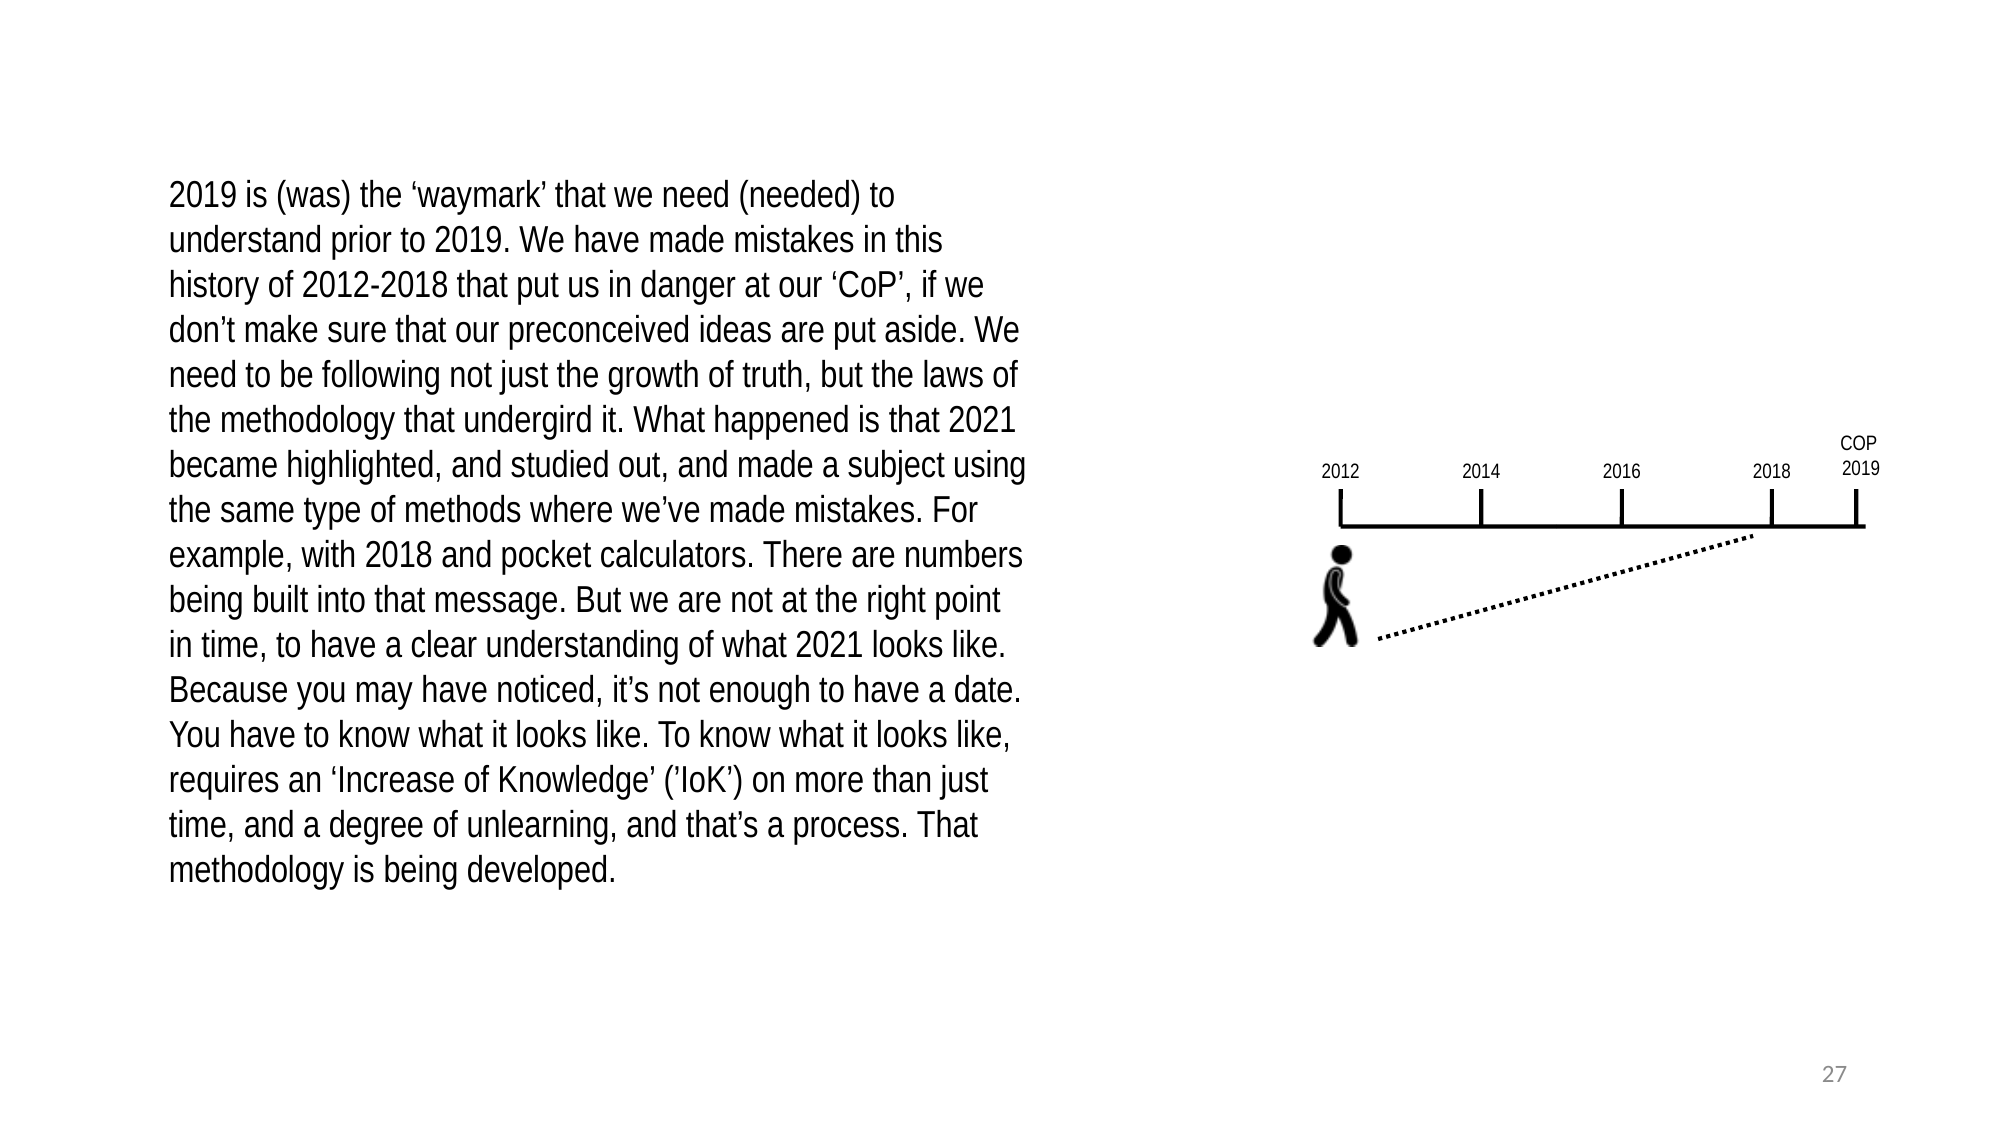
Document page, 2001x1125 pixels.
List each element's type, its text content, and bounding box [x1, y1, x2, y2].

text_box [1284, 413, 1904, 658]
text_box 2019 is (was) the ‘waymark’ that we need (needed) to understand prior to 2019. We have made mistakes in this history of 2012-2018 that put us in danger at our ‘CoP’, if we don’t make sure that our preconceived ideas are put aside. We need to be following not just the growth of truth, but the laws of the methodology that undergird it. What happened is that 2021 became highlighted, and studied out, and made a subject using the same type of methods where we’ve made mistakes. For example, with 2018 and pocket calculators. There are numbers being built into that message. But we are not at the right point in time, to have a clear understanding of what 2021 looks like. Because you may have noticed, it’s not enough to have a date. You have to know what it looks like. To know what it looks like, requires an ‘Increase of Knowledge’ (’IoK’) on more than just time, and a degree of unlearning, and that’s a process. That methodology is being developed. [154, 162, 1044, 898]
text_box 2014 [1453, 451, 1510, 499]
text_box 2018 [1743, 451, 1801, 499]
picture [1284, 545, 1388, 647]
slide_number 27 [1412, 1042, 1863, 1103]
text_box COP 2019 [1818, 423, 1904, 499]
text_box 2016 [1593, 451, 1651, 499]
text_box 2012 [1312, 451, 1369, 499]
